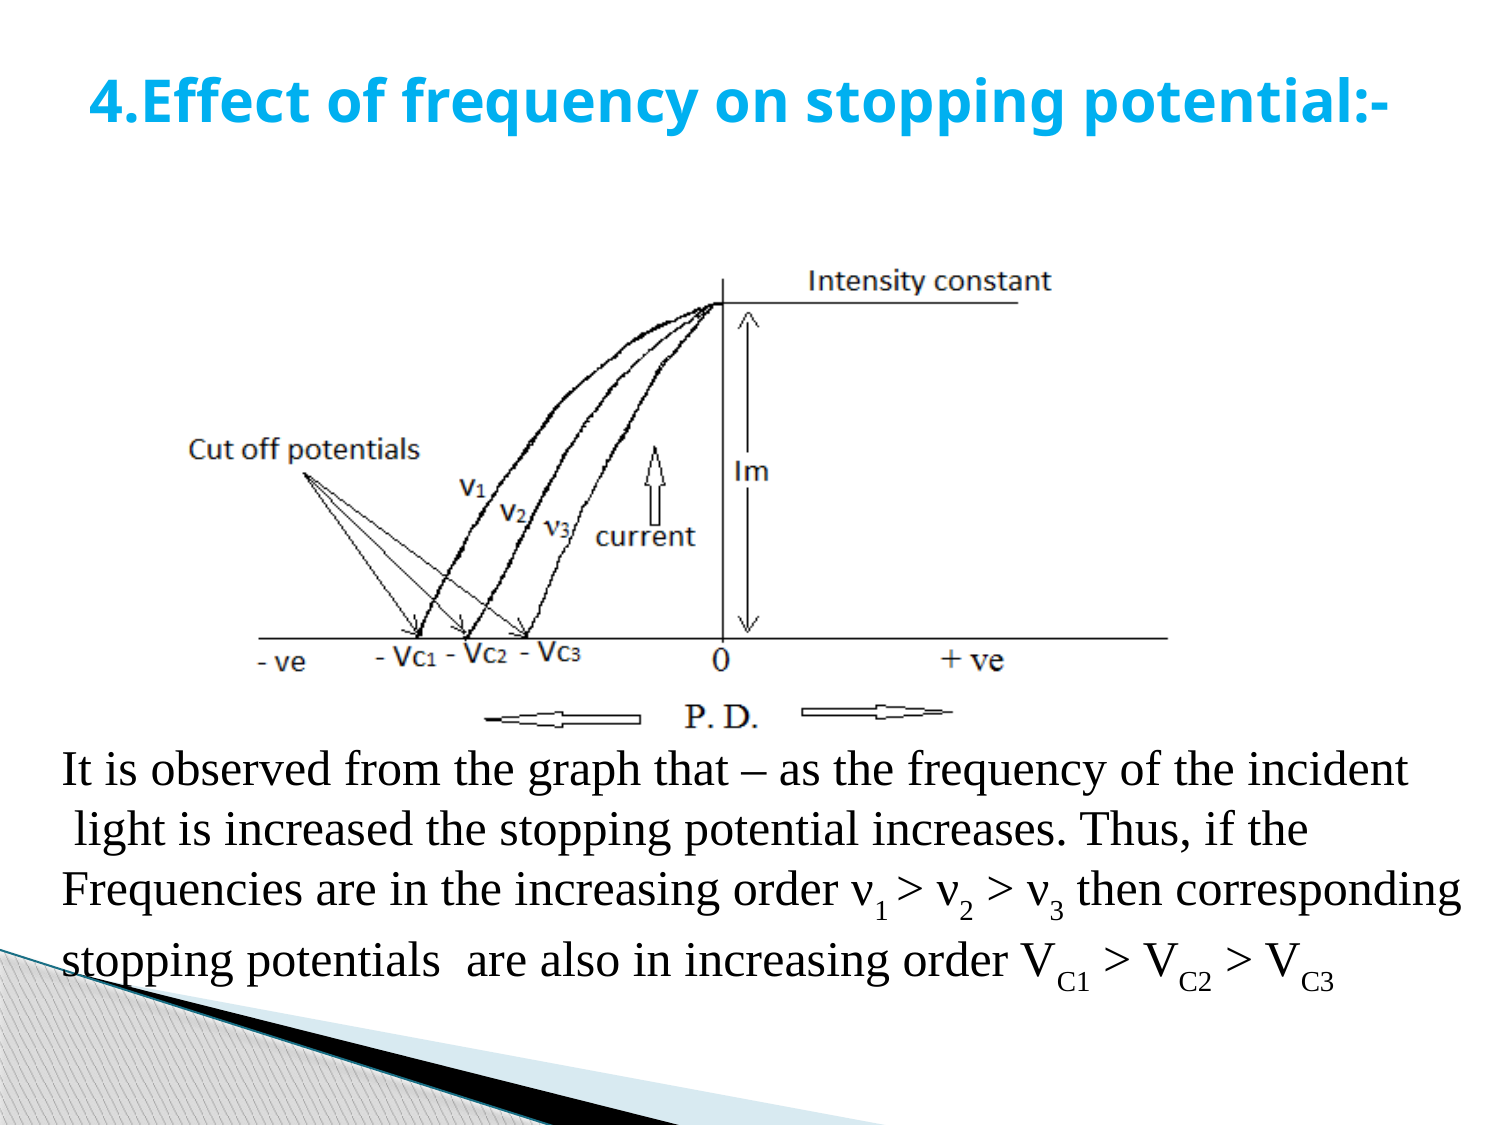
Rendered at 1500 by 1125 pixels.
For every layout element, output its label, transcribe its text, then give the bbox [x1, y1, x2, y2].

text_box It is observed from the graph that – as the frequency of the incident light is increased the stopping potential increases. Thus, if the Frequencies are in the increasing order ν1 > ν2 > ν3 then corresponding stopping potentials are also in increasing order VC1 > VC2 > VC3 [46, 727, 1490, 1005]
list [162, 224, 1201, 751]
title 4.Effect of frequency on stopping potential:- [75, 45, 1425, 233]
